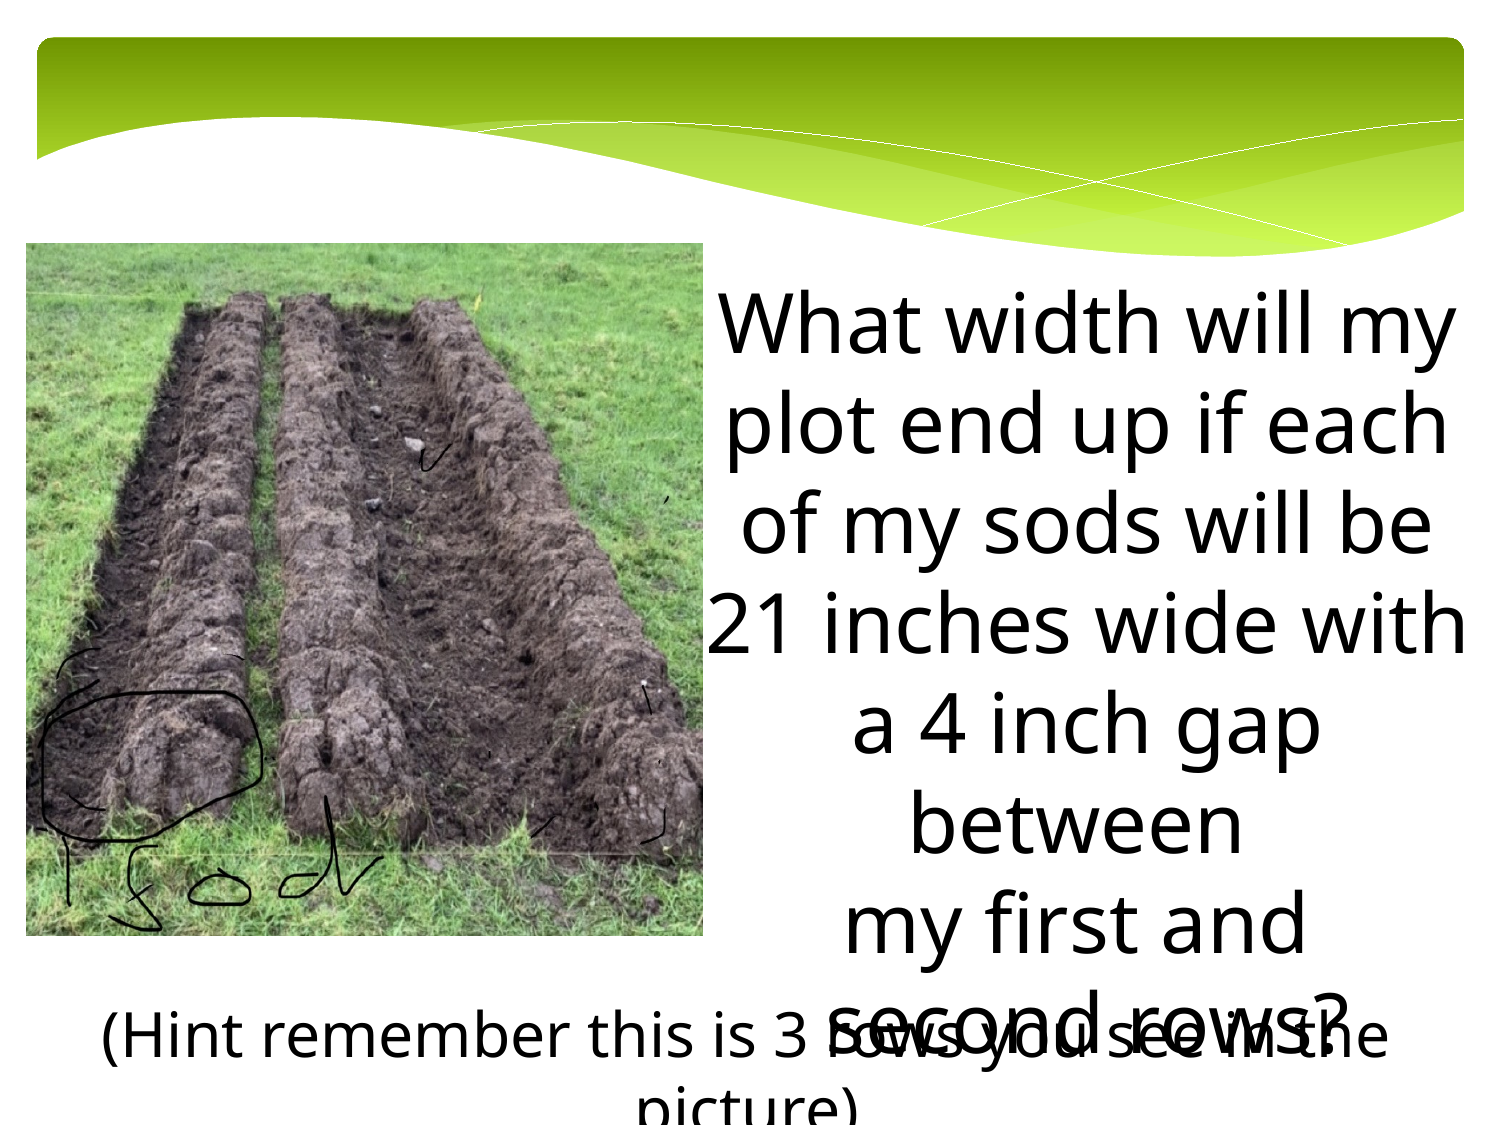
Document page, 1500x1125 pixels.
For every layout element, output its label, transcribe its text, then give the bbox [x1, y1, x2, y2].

text_box What width will my plot end up if each of my sods will be 21 inches wide with a 4 inch gap between my first and second rows? [679, 262, 1497, 987]
text_box (Hint remember this is 3 rows you see in the picture) [0, 987, 1500, 1125]
picture [26, 243, 703, 937]
